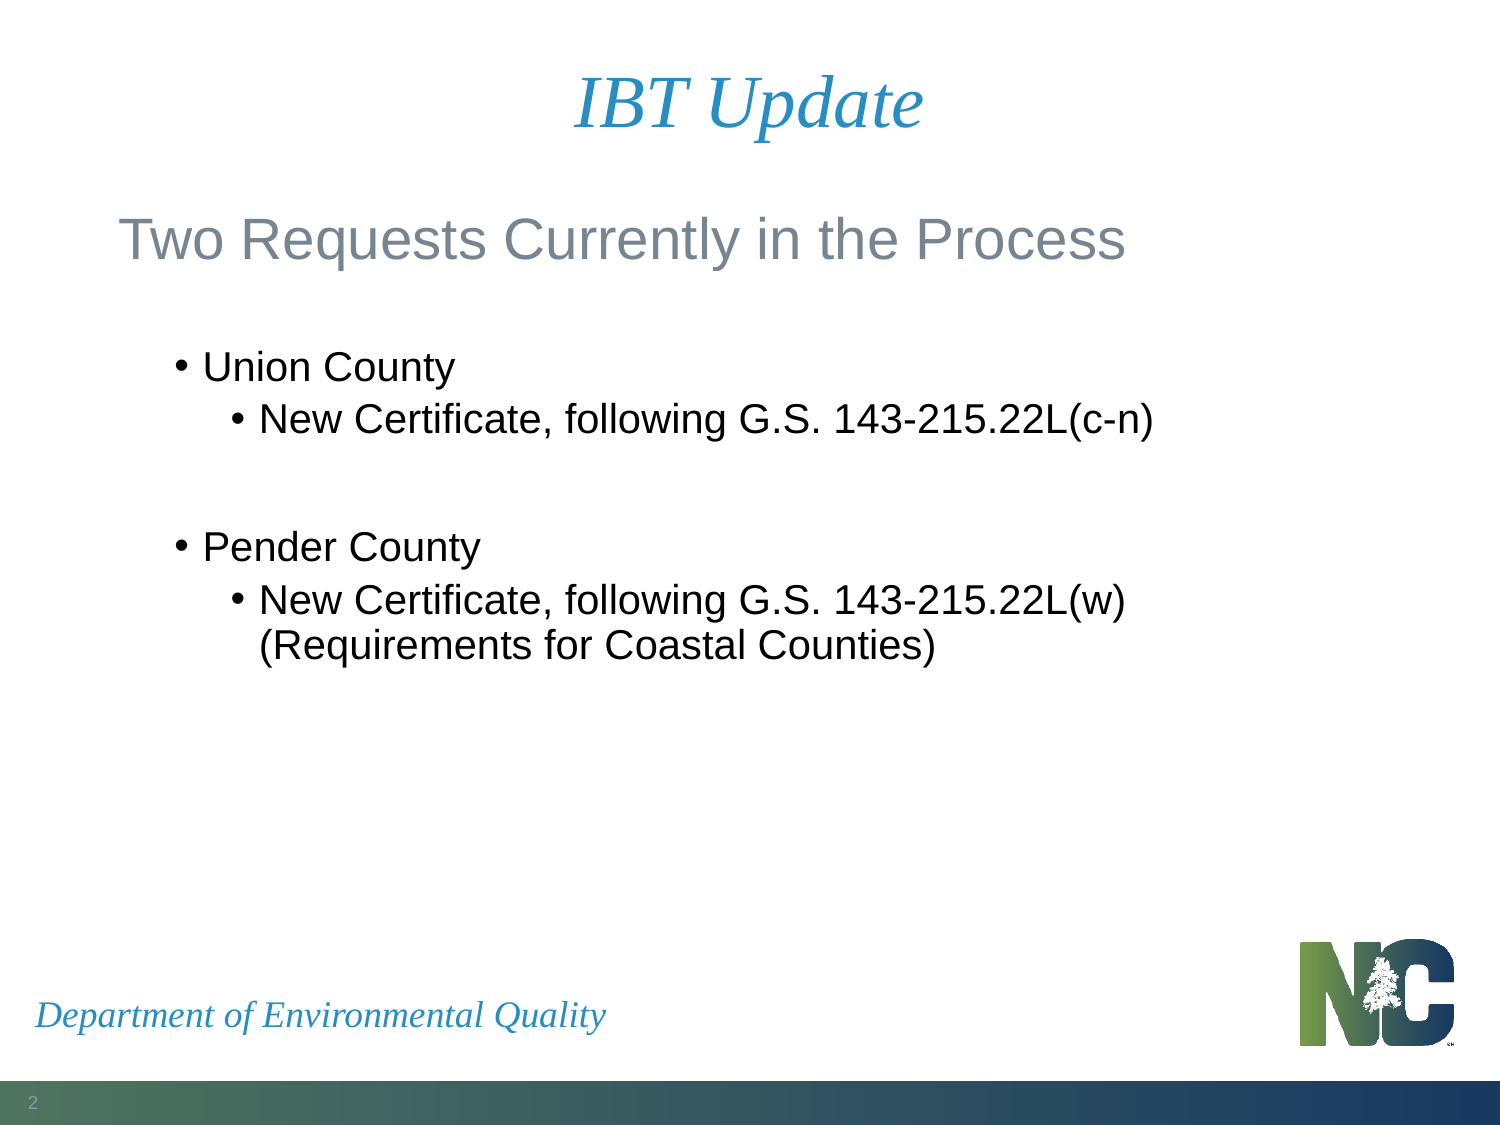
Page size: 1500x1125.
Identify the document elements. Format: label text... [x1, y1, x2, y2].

picture [1300, 939, 1454, 1046]
list Two Requests Currently in the Process Union County New Certificate, following G.S. 143-215.22L(c-n) Pender County New Certificate, following G.S. 143-215.22L(w) (Requirements for Coastal Counties) [103, 201, 1397, 1025]
title IBT Update [103, 16, 1397, 191]
slide_number 2 [12, 1091, 351, 1114]
text_box Department of Environmental Quality [20, 984, 636, 1046]
